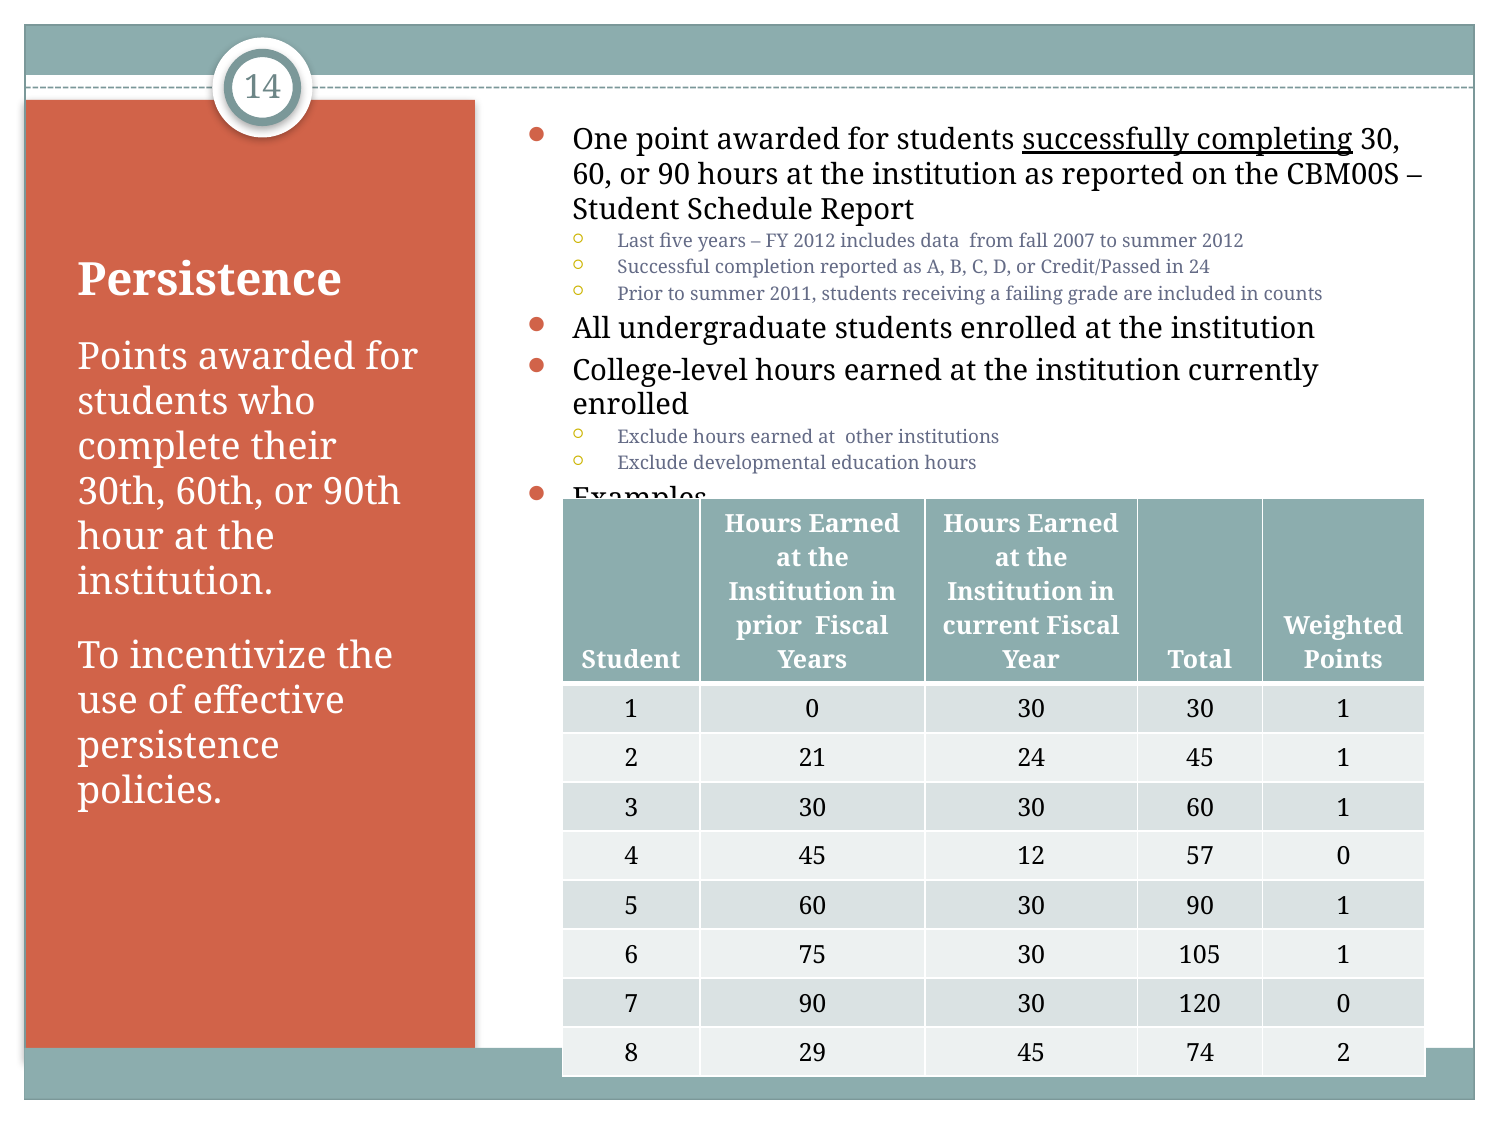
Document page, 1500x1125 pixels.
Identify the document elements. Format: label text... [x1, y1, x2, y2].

table_cell 1 [1263, 881, 1424, 928]
table_cell 30 [926, 881, 1137, 928]
table_cell 2 [563, 734, 699, 781]
table_header Weighted Points [1263, 499, 1424, 681]
table_cell 2 [1263, 1028, 1424, 1075]
table_cell 1 [563, 686, 699, 732]
list Points awarded for students who complete their 30th, 60th, or 90th hour at the institution. To incentivize the use of effective persistence policies. [62, 324, 450, 1005]
table_cell 90 [701, 979, 924, 1026]
table_cell 120 [1138, 979, 1262, 1026]
table_cell 1 [1263, 930, 1424, 977]
table_cell 0 [701, 686, 924, 732]
table_cell 0 [1263, 979, 1424, 1026]
table_cell 30 [701, 783, 924, 830]
table_cell 74 [1138, 1028, 1262, 1075]
table_cell 60 [1138, 783, 1262, 830]
table_cell 90 [1138, 881, 1262, 928]
table_cell 45 [701, 832, 924, 879]
table_cell 75 [701, 930, 924, 977]
slide_number 14 [225, 51, 300, 124]
table_cell 4 [563, 832, 699, 879]
table_cell 3 [563, 783, 699, 830]
table_cell 57 [1138, 832, 1262, 879]
table_header Hours Earned at the Institution in prior Fiscal Years [701, 499, 924, 681]
table_cell 30 [926, 686, 1137, 732]
table_cell 24 [926, 734, 1137, 781]
table_header Total [1138, 499, 1262, 681]
table_cell 30 [926, 930, 1137, 977]
table_header Hours Earned at the Institution in current Fiscal Year [926, 499, 1137, 681]
table_cell 45 [926, 1028, 1137, 1075]
table_cell 6 [563, 930, 699, 977]
table_cell 5 [563, 881, 699, 928]
table_cell 12 [926, 832, 1137, 879]
table_cell 30 [926, 783, 1137, 830]
table_cell 30 [1138, 686, 1262, 732]
table_cell 30 [926, 979, 1137, 1026]
table_cell 0 [1263, 832, 1424, 879]
table_cell 45 [1138, 734, 1262, 781]
table_cell 105 [1138, 930, 1262, 977]
title Persistence [62, 149, 450, 313]
table_cell 8 [563, 1028, 699, 1075]
table_cell 1 [1263, 686, 1424, 732]
table_cell 1 [1263, 783, 1424, 830]
table_cell 21 [701, 734, 924, 781]
table_cell 7 [563, 979, 699, 1026]
table_cell 1 [1263, 734, 1424, 781]
table_cell 29 [701, 1028, 924, 1075]
list One point awarded for students successfully completing 30, 60, or 90 hours at the institution as reported on the CBM00S – Student Schedule Report Last five years – FY 2012 includes data from fall 2007 to summer 2012 Successful completion reported as A, B, C, D, or Credit/Passed in 24 Prior to summer 2011, students receiving a failing grade are included in counts All undergraduate students enrolled at the institution College-level hours earned at the institution currently enrolled Exclude hours earned at other institutions Exclude developmental education hours Examples [512, 112, 1438, 1000]
table_header Student [563, 499, 699, 681]
table_cell 60 [701, 881, 924, 928]
